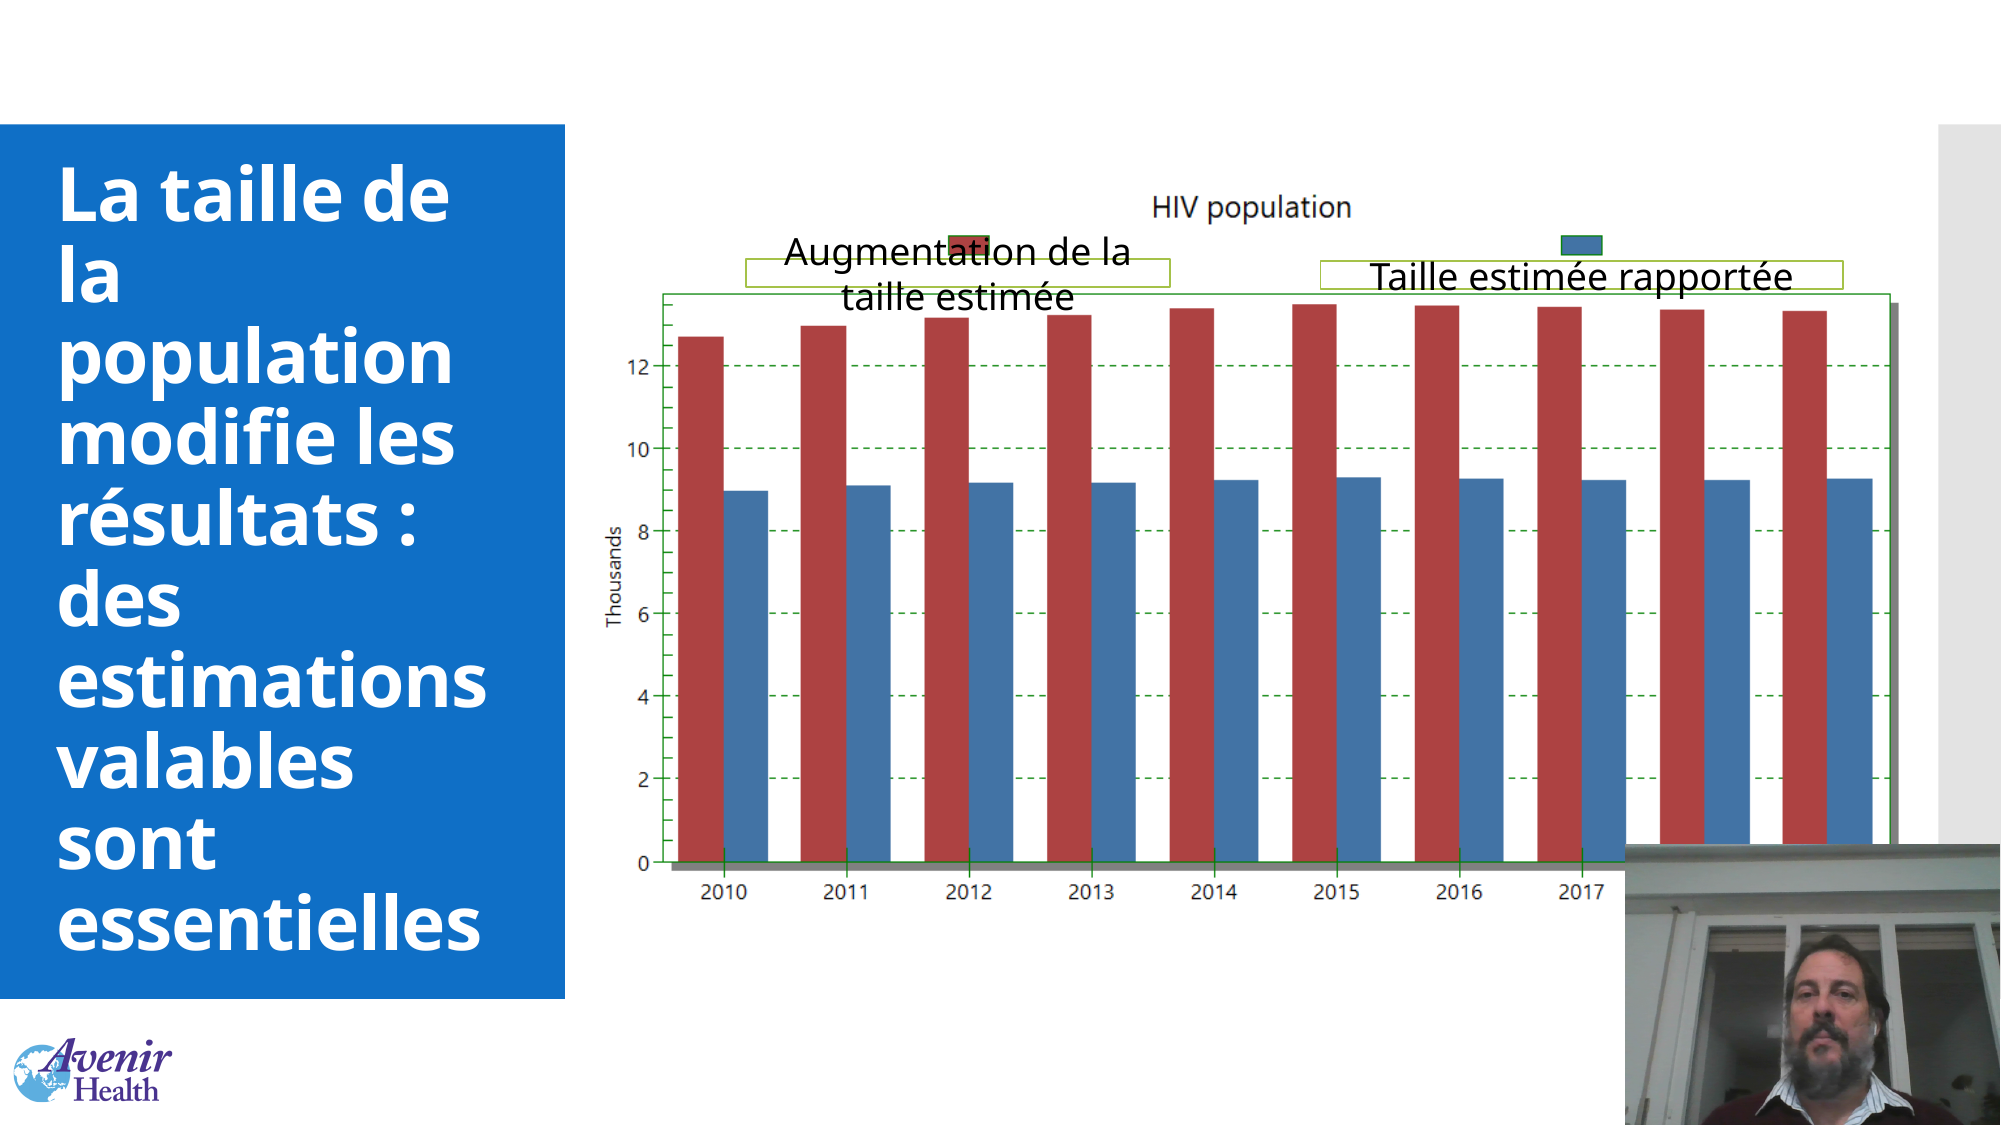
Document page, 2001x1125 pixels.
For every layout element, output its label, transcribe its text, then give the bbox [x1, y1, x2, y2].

title La taille de la population modifie les résultats : des estimations valables sont essentielles [41, 184, 525, 940]
picture [600, 184, 1905, 940]
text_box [1624, 843, 2000, 1125]
picture [11, 1037, 176, 1103]
